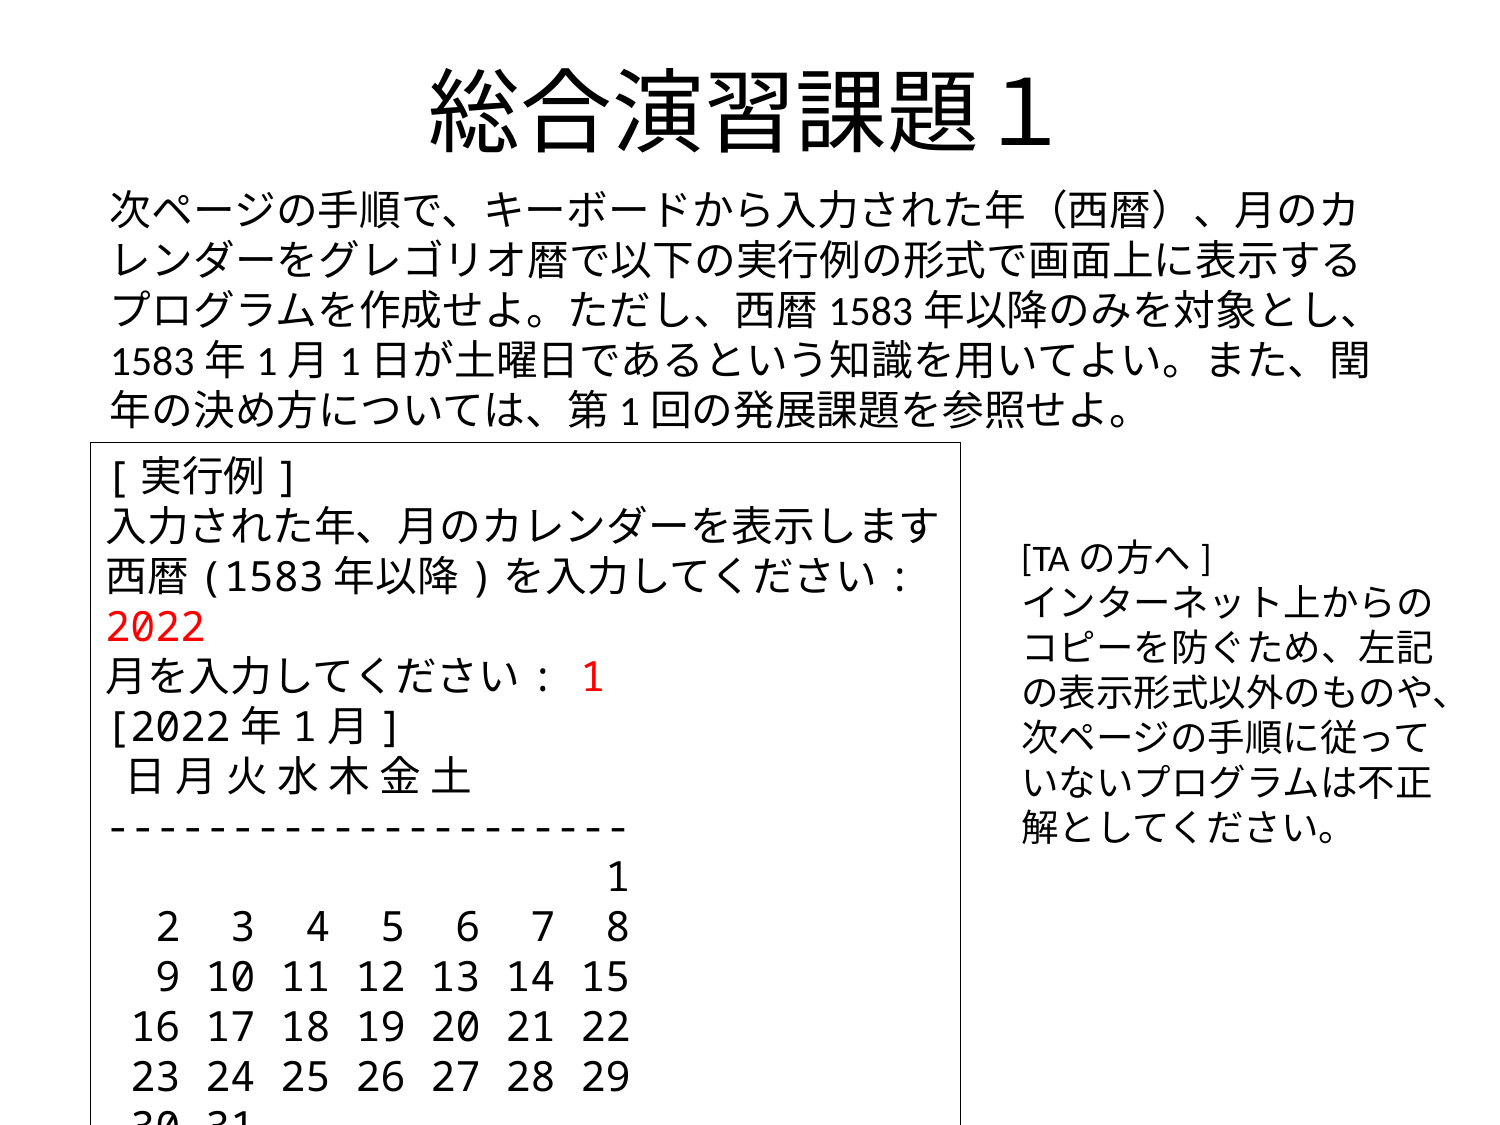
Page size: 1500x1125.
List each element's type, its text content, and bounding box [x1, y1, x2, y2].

title 総合演習課題１ [75, 44, 1425, 173]
text_box [実行例] 入力された年、月のカレンダーを表示します 西暦(1583年以降)を入力してください: 2022 月を入力してください: 1 [2022年1月] 日 月 火 水 木 金 土 --------------------- 1 2 3 4 5 6 7 8 9 10 11 12 13 14 15 16 17 18 19 20 21 22 23 24 25 26 27 28 29 30 31 [90, 442, 961, 1125]
text_box [TAの方へ] インターネット上からのコピーを防ぐため、左記の表示形式以外のものや、次ページの手順に従っていないプログラムは不正解としてください。 [1006, 526, 1453, 856]
text_box 次ページの手順で、キーボードから入力された年（西暦）、月のカレンダーをグレゴリオ暦で以下の実行例の形式で画面上に表示するプログラムを作成せよ。ただし、西暦1583年以降のみを対象とし、1583年1月1日が土曜日であるという知識を用いてよい。また、閏年の決め方については、第1回の発展課題を参照せよ。 [95, 176, 1415, 442]
